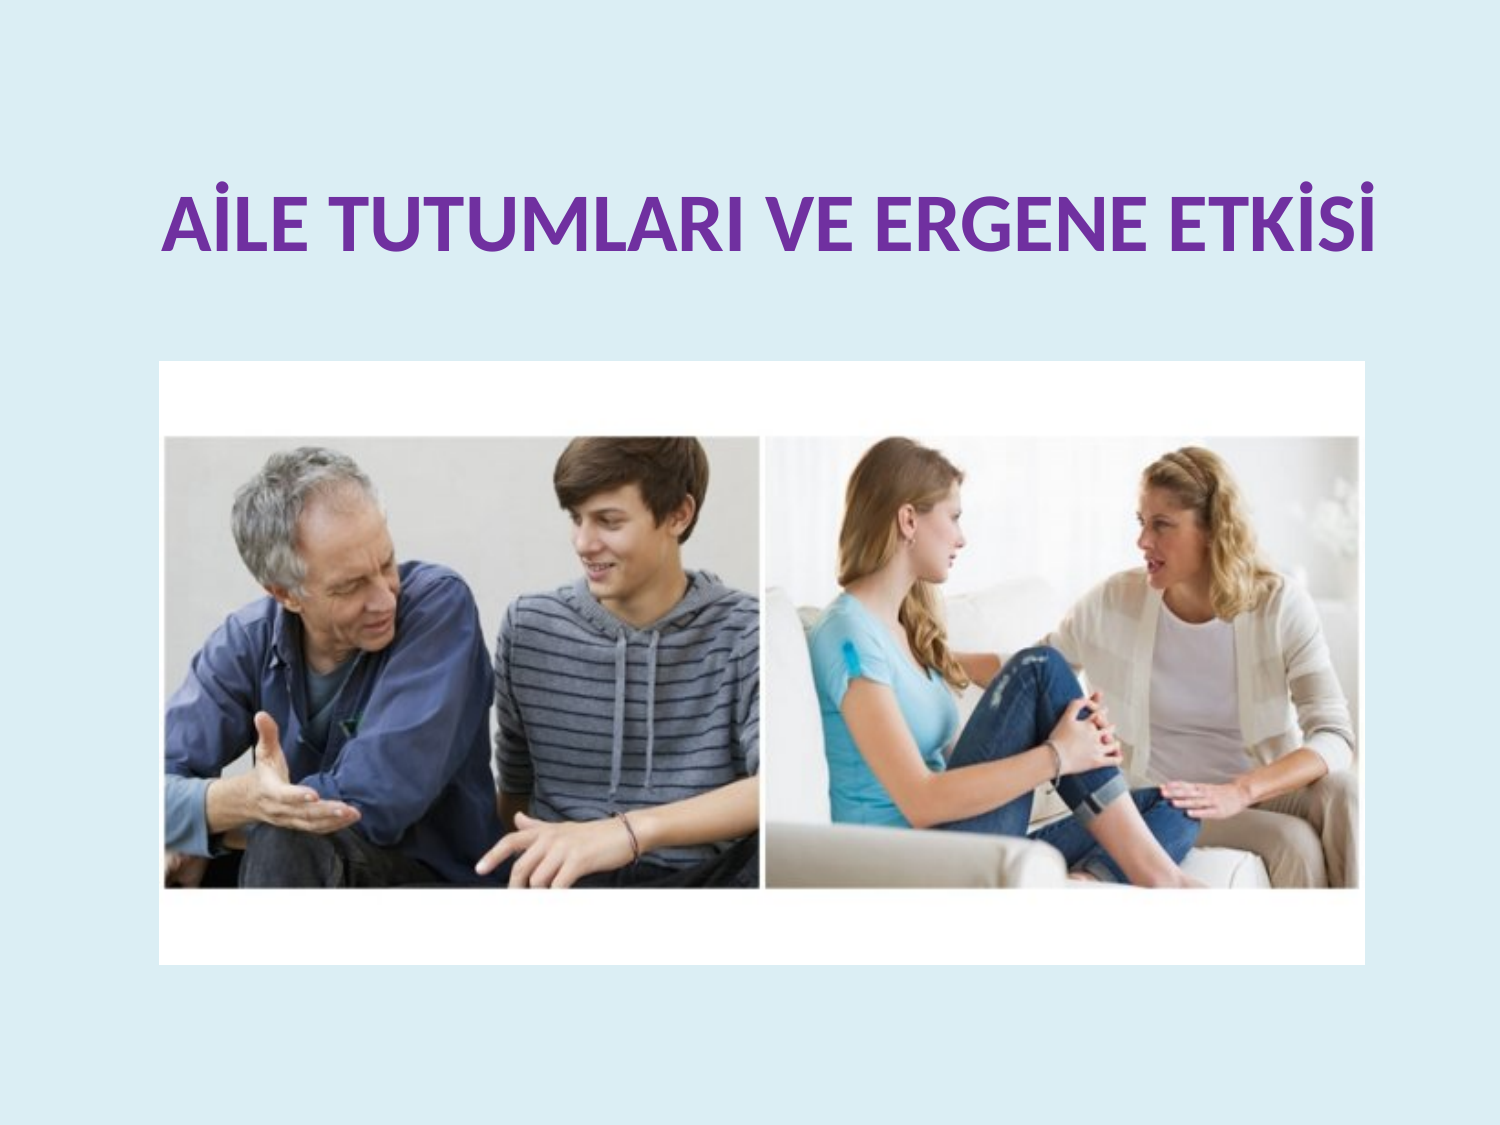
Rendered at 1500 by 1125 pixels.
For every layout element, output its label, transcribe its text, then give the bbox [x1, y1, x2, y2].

text_box AİLE TUTUMLARI VE ERGENE ETKİSİ [146, 160, 1395, 276]
picture [159, 361, 1365, 965]
